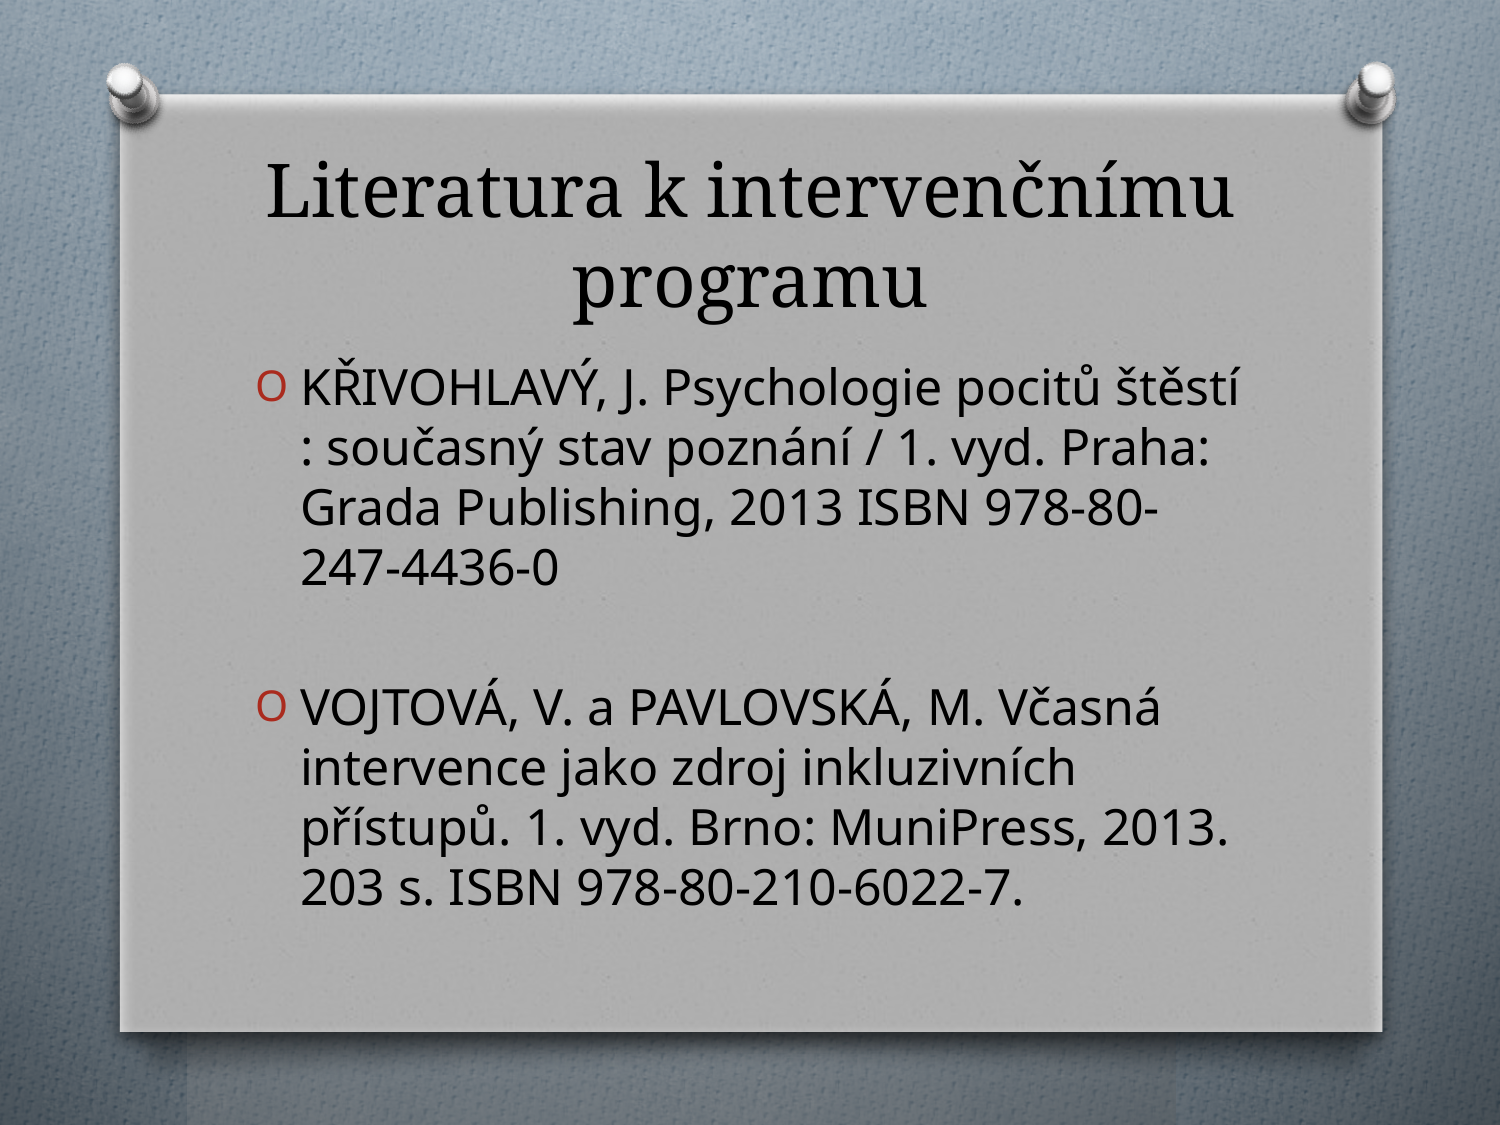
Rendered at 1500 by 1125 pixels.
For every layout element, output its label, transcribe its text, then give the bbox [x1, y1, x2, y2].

picture [75, 29, 198, 153]
picture [1317, 35, 1439, 156]
list KŘIVOHLAVÝ, J. Psychologie pocitů štěstí : současný stav poznání / 1. vyd. Praha: Grada Publishing, 2013 ISBN 978-80-247-4436-0 VOJTOVÁ, V. a PAVLOVSKÁ, M. Včasná intervence jako zdroj inkluzivních přístupů. 1. vyd. Brno: MuniPress, 2013. 203 s. ISBN 978-80-210-6022-7. [240, 347, 1257, 939]
title Literatura k intervenčnímu programu [179, 134, 1323, 332]
